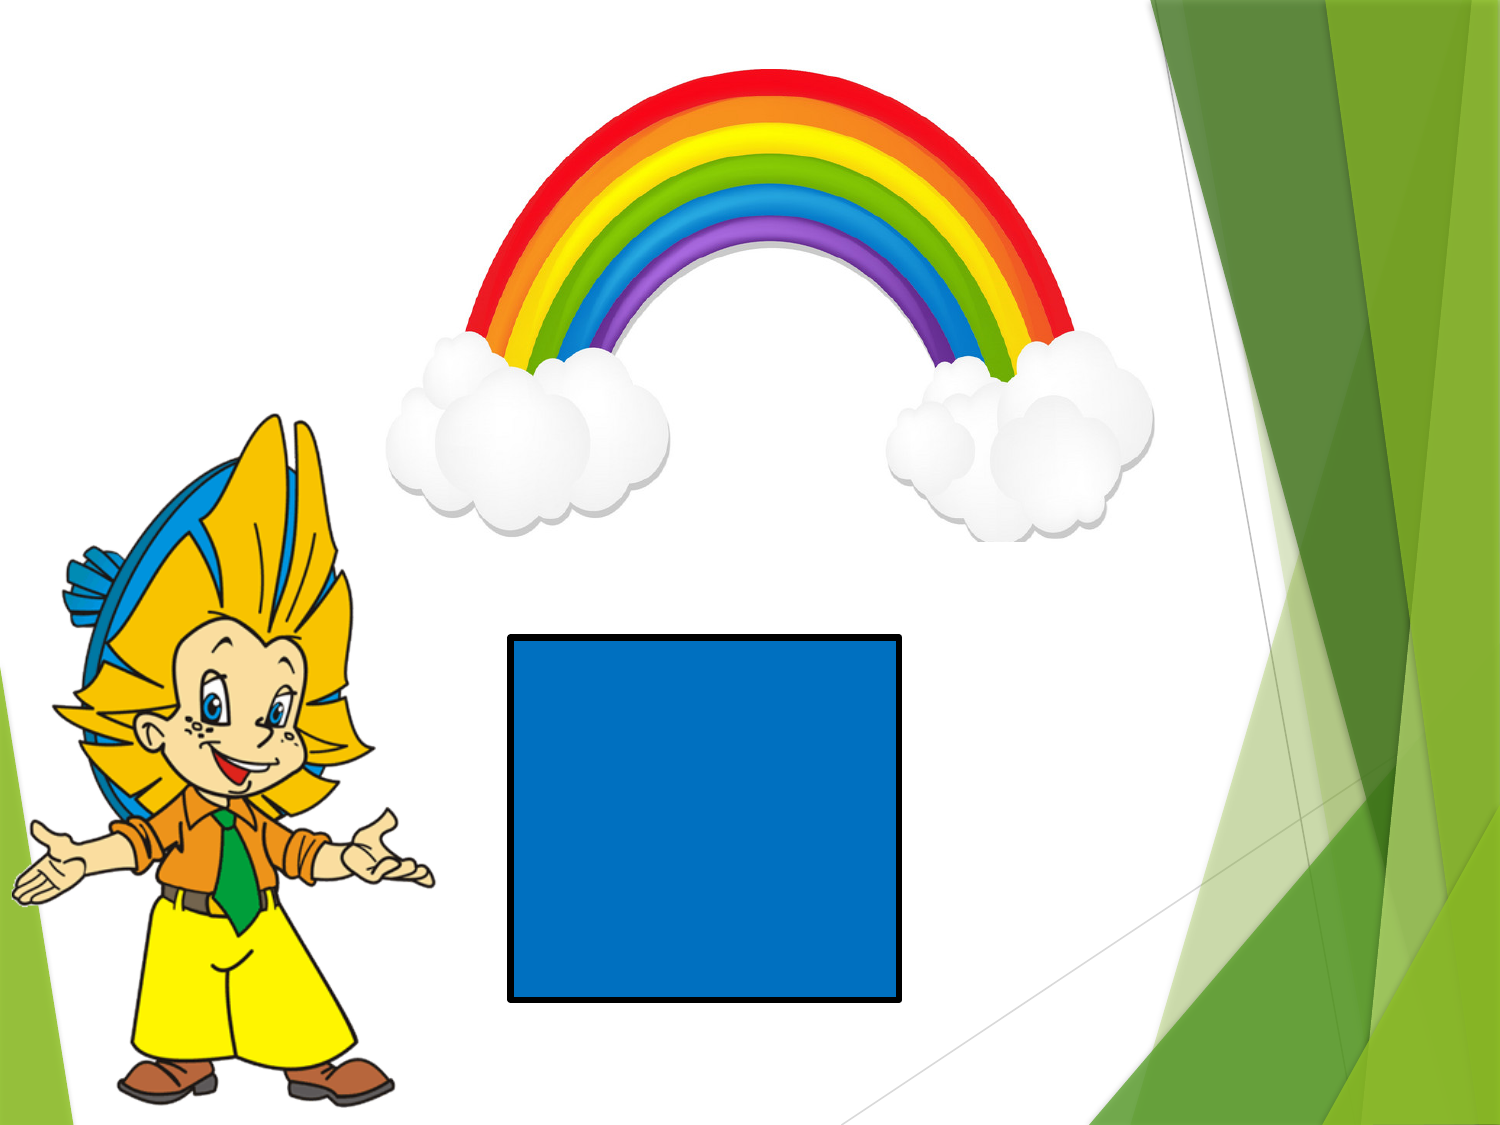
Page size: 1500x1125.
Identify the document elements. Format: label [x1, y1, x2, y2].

picture [0, 57, 1156, 1125]
text_box [510, 636, 901, 1001]
